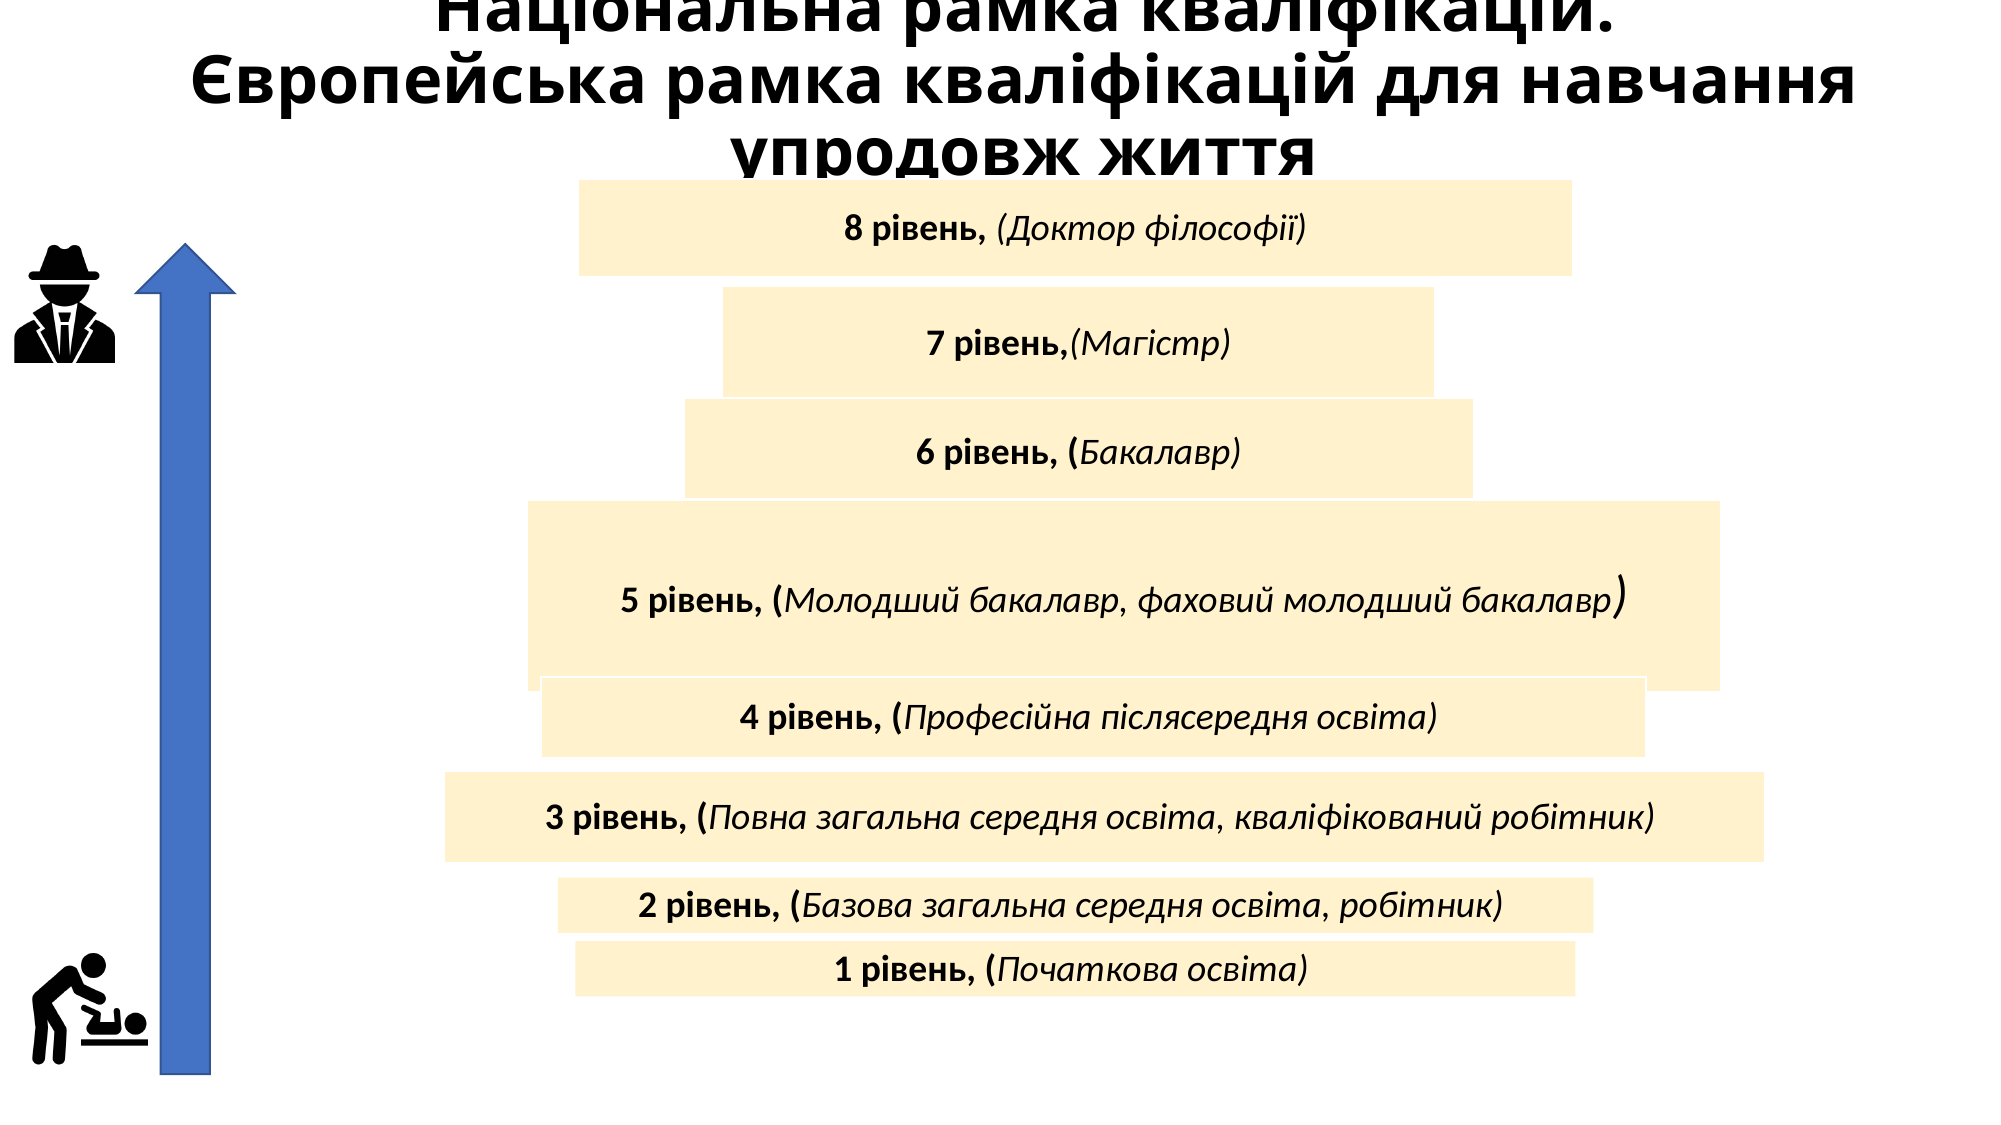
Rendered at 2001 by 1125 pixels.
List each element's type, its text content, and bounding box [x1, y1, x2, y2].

text_box [140, 242, 237, 1076]
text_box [443, 770, 1766, 864]
title Національна рамка кваліфікацій. Європейська рамка кваліфікацій для навчання упродовж життя [109, 0, 1940, 191]
picture [0, 234, 140, 385]
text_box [319, 178, 1832, 892]
text_box 2 рівень, (Базова загальна середня освіта, робітник) [557, 892, 1594, 933]
picture [14, 933, 165, 1084]
text_box 1 рівень, (Початкова освіта) [575, 941, 1576, 997]
